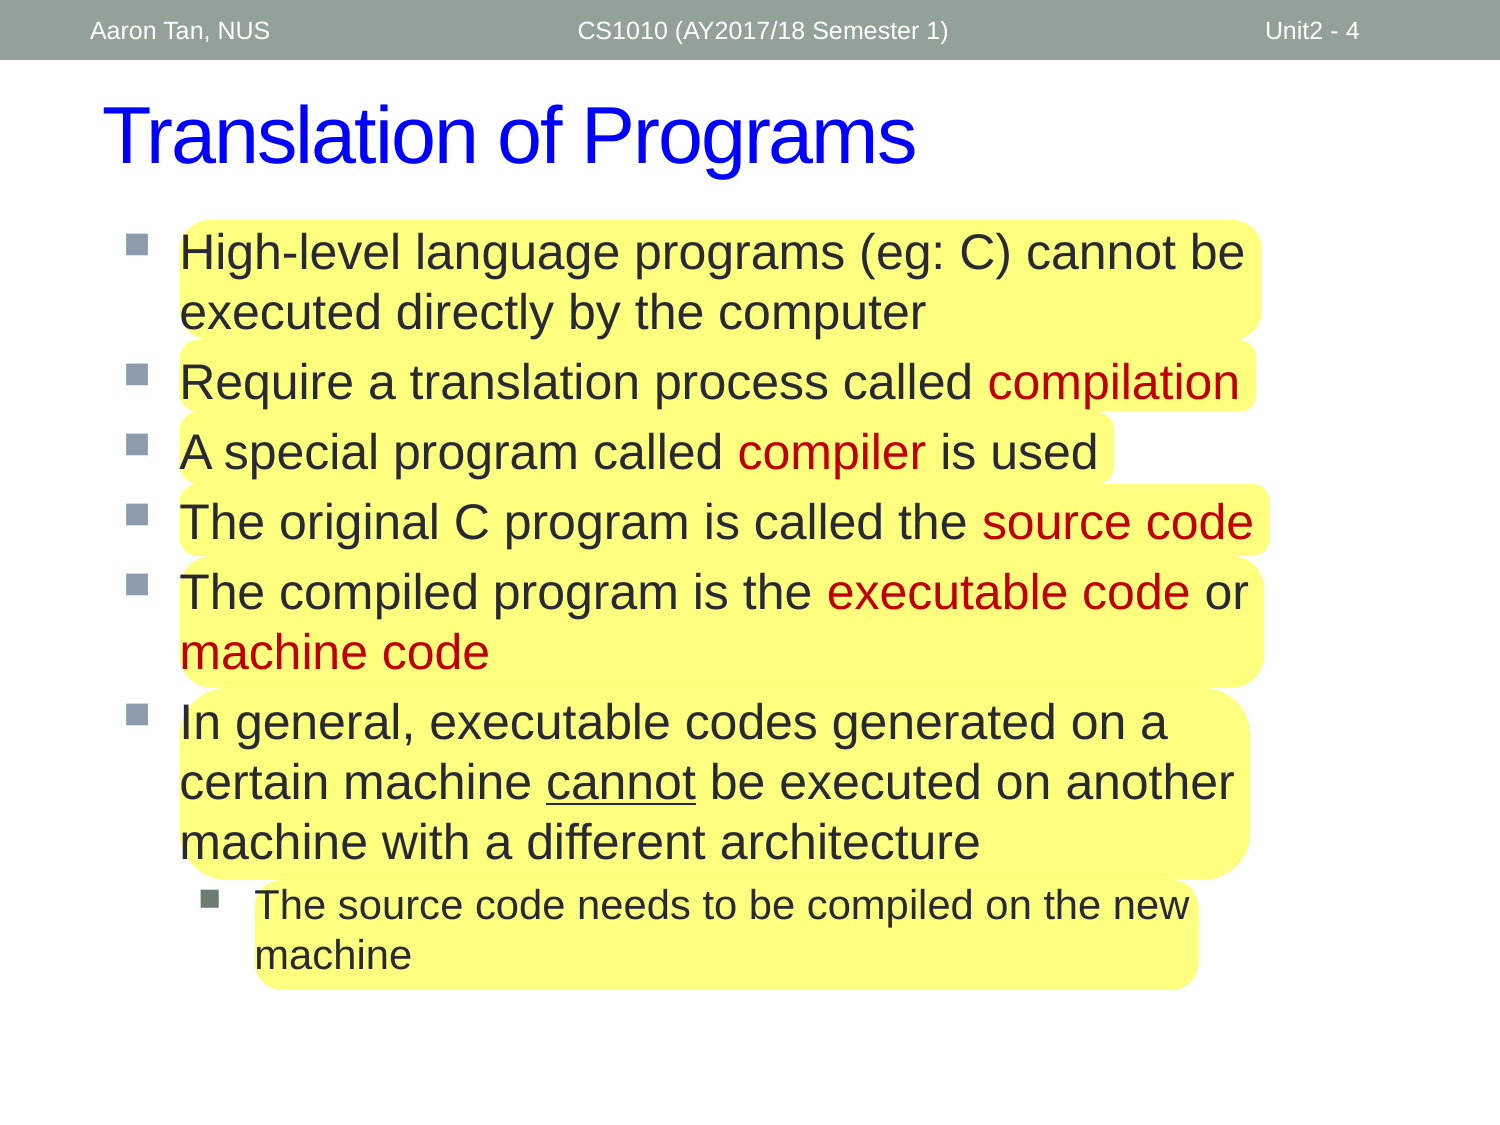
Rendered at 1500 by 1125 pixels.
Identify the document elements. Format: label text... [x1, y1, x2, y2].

text_box High-level language programs (eg: C) cannot be executed directly by the computer Require a translation process called compilation A special program called compiler is used The original C program is called the source code The compiled program is the executable code or machine code In general, executable codes generated on a certain machine cannot be executed on another machine with a different architecture The source code needs to be compiled on the new machine [108, 212, 1346, 1008]
slide_number Unit2 - 4 [1250, 3, 1425, 57]
footer CS1010 (AY2017/18 Semester 1) [562, 3, 1238, 57]
title Translation of Programs [87, 75, 1425, 188]
slide_number Aaron Tan, NUS [75, 3, 550, 57]
